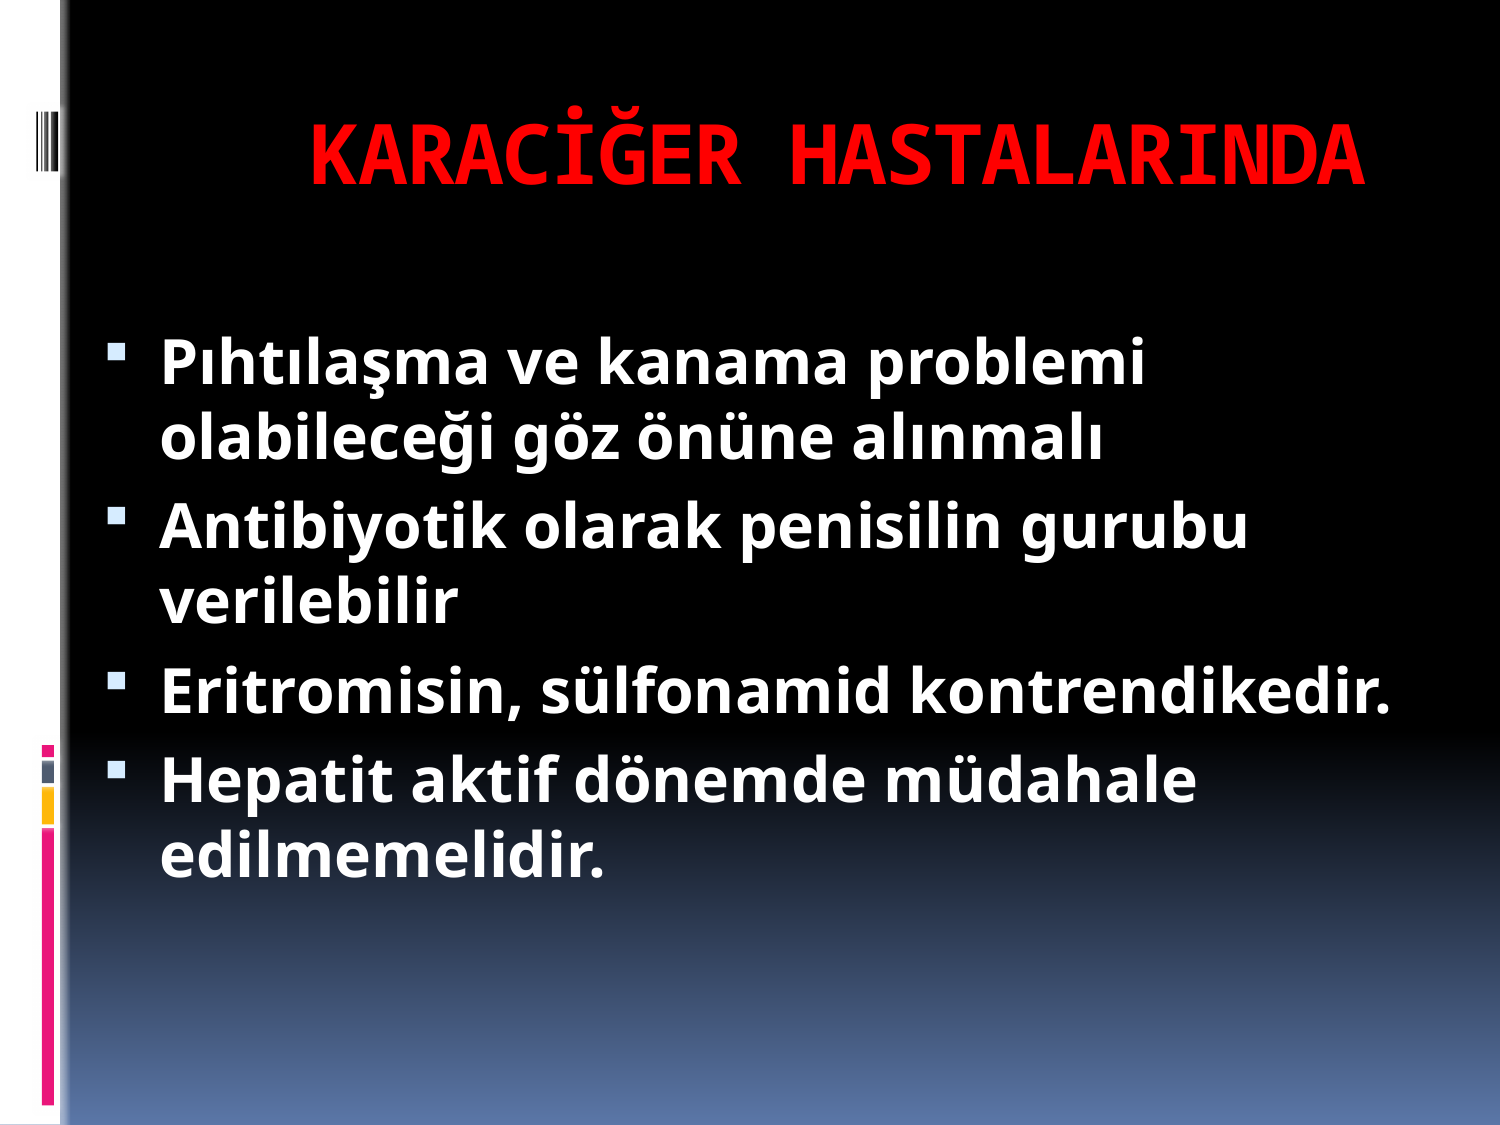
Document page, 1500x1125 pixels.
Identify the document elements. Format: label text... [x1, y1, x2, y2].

title KARACİĞER HASTALARINDA [150, 93, 1500, 282]
list Pıhtılaşma ve kanama problemi olabileceği göz önüne alınmalı Antibiyotik olarak penisilin gurubu verilebilir Eritromisin, sülfonamid kontrendikedir. Hepatit aktif dönemde müdahale edilmemelidir. [76, 314, 1473, 1058]
